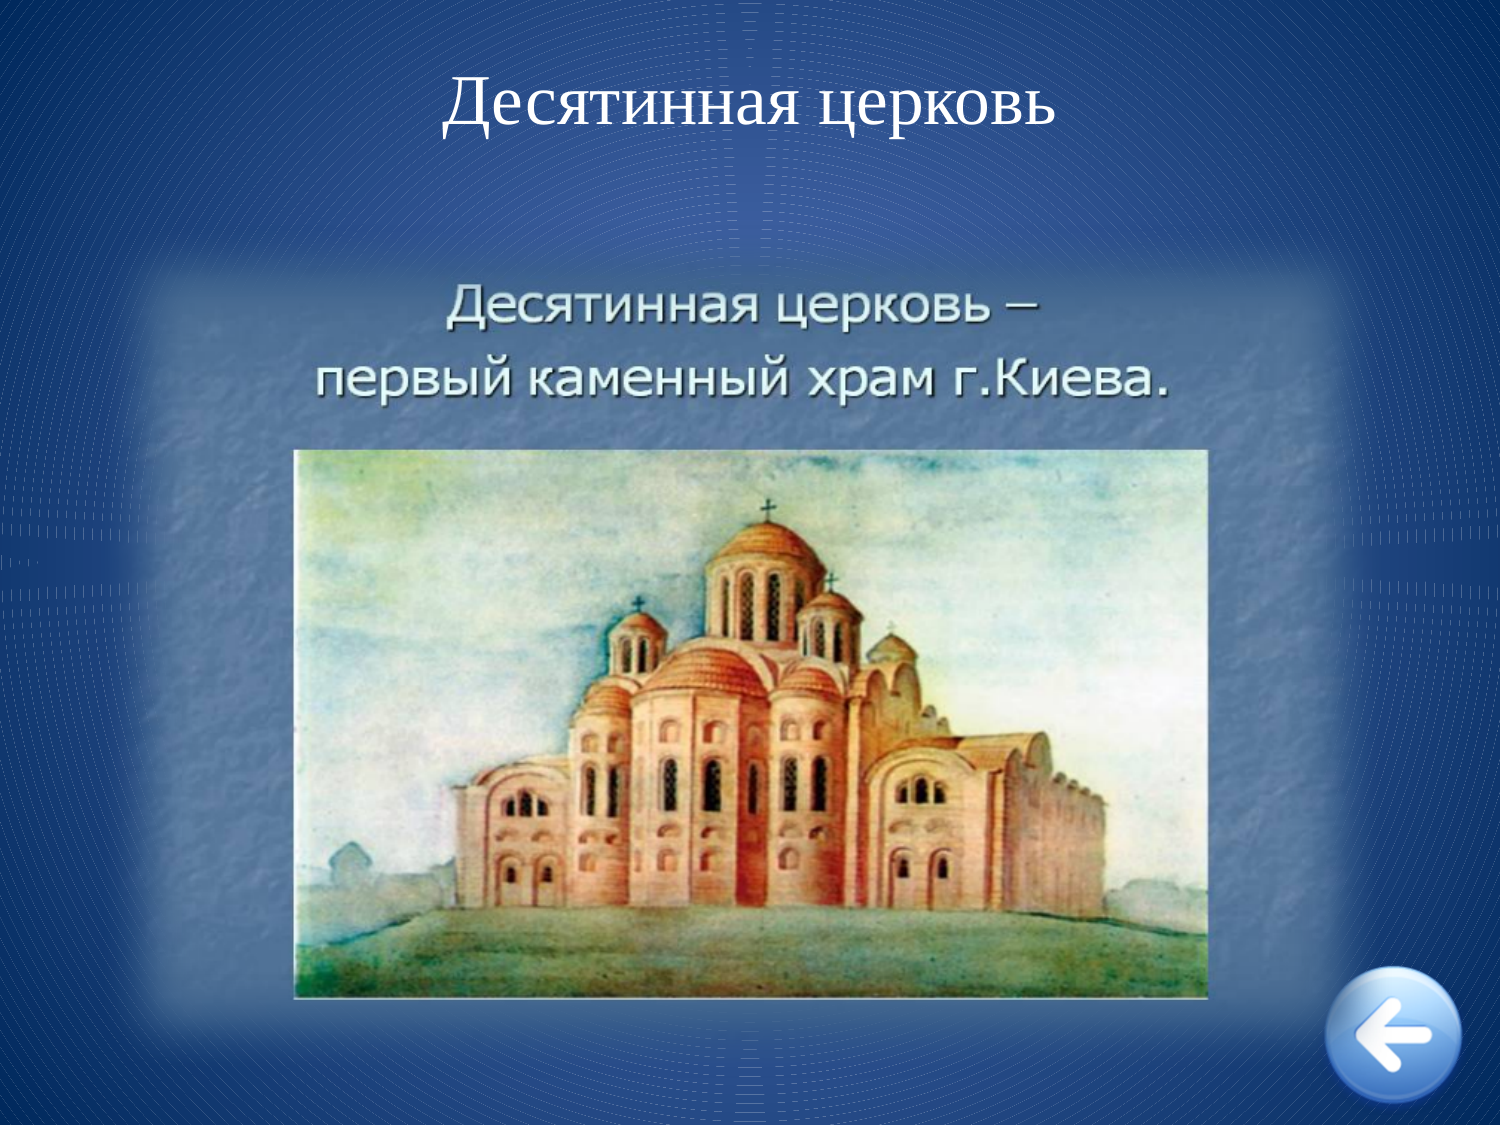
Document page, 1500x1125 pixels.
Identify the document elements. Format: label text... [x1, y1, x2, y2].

picture [96, 219, 1471, 1115]
title Десятинная церковь [75, 45, 1425, 233]
